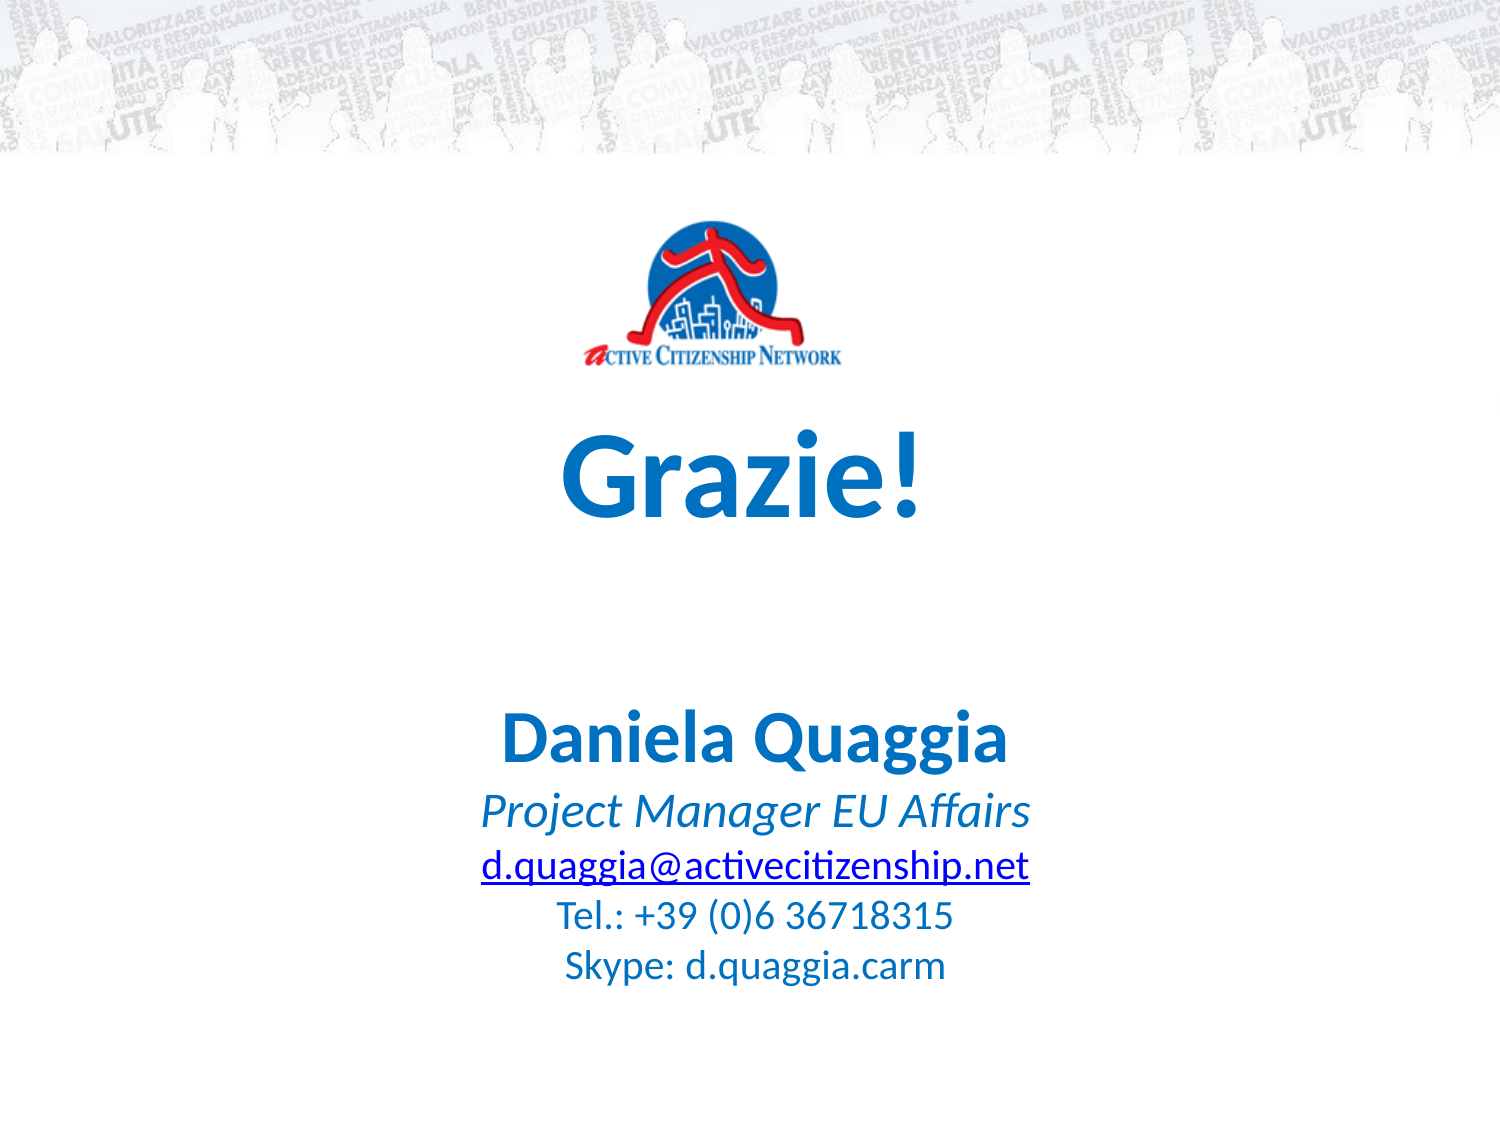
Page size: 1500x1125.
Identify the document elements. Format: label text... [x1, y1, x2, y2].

text_box Daniela Quaggia Project Manager EU Affairs d.quaggia@activecitizenship.net Tel.: +39 (0)6 36718315 Skype: d.quaggia.carm [454, 680, 1058, 996]
title Grazie! [68, 373, 1419, 561]
picture [0, 0, 1500, 1125]
